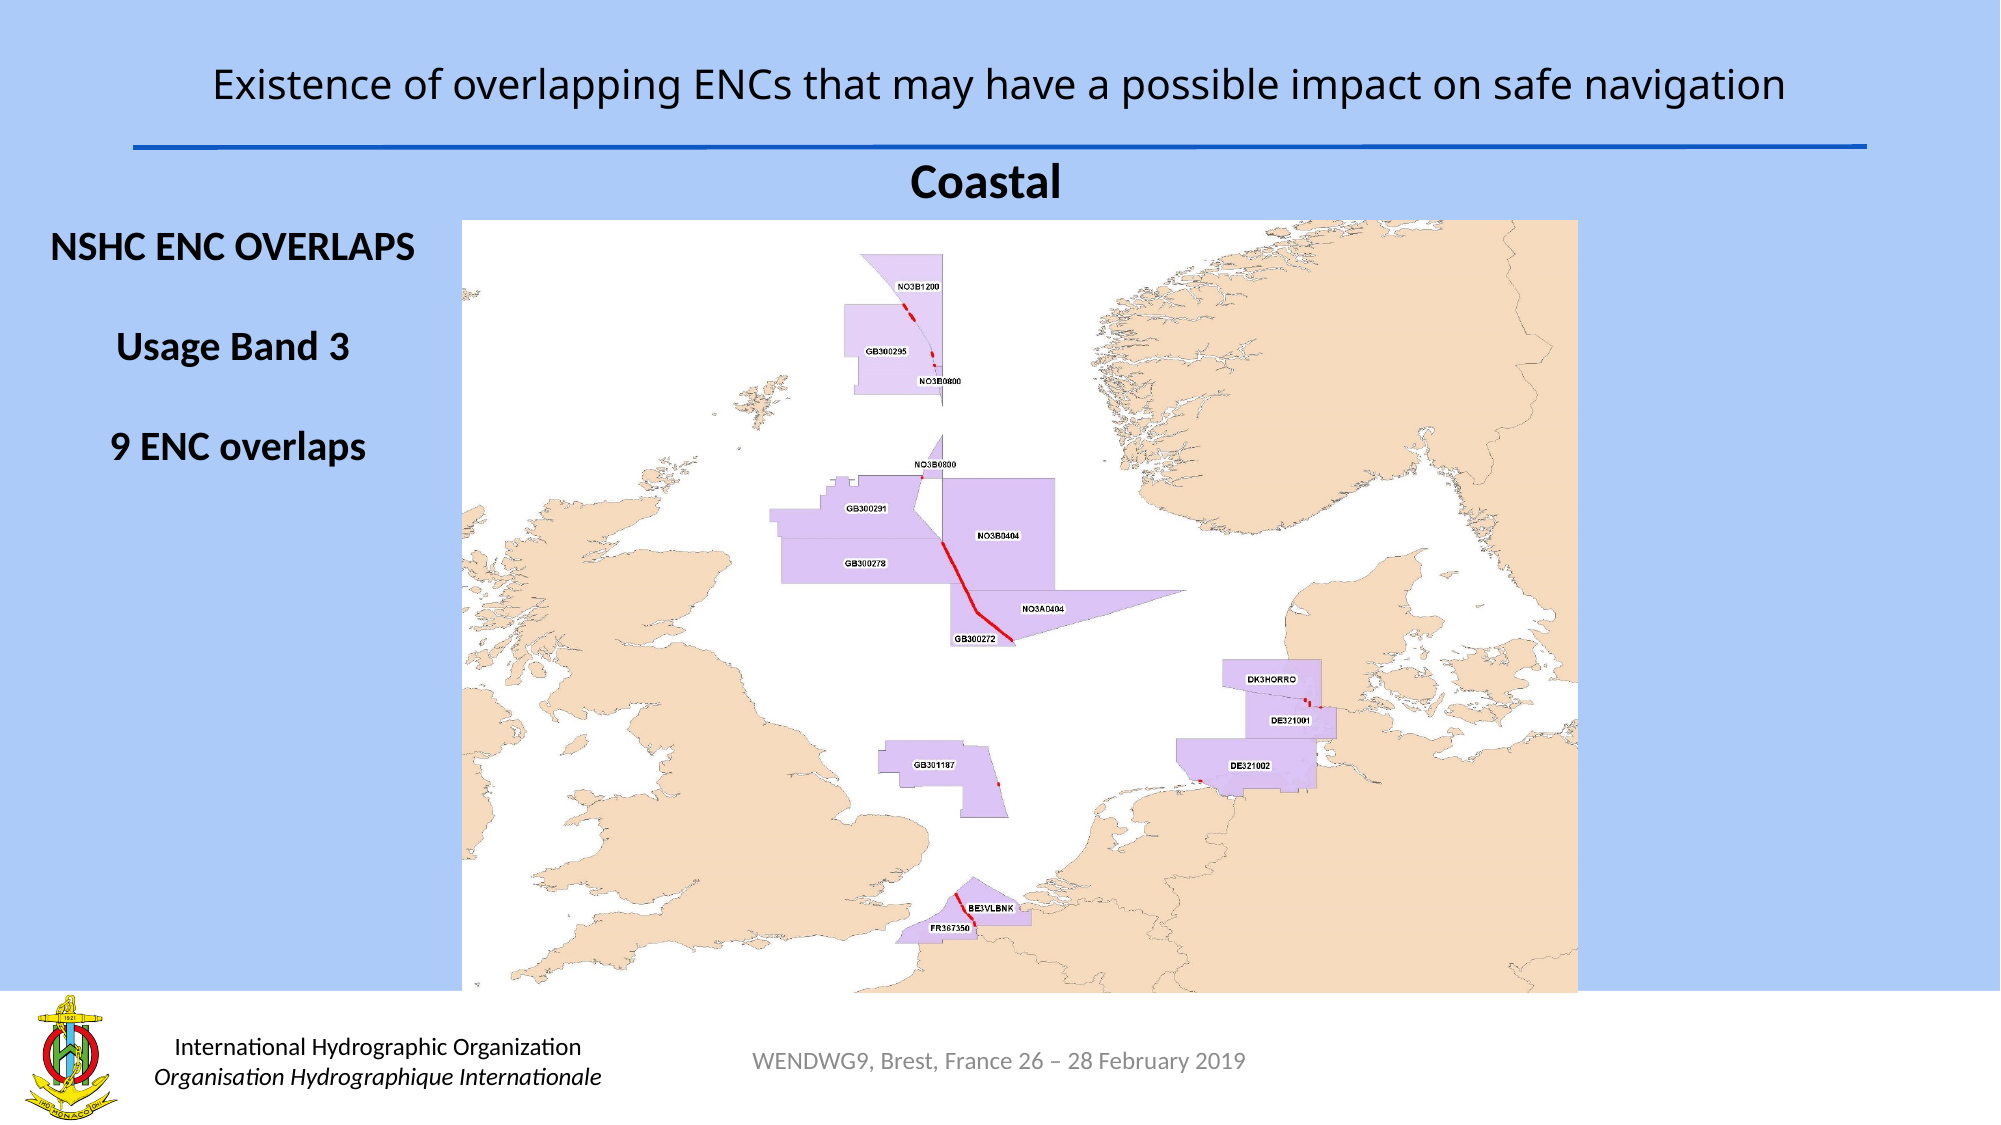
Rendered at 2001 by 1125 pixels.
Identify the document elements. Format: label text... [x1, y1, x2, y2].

title Existence of overlapping ENCs that may have a possible impact on safe navigation [137, 42, 1863, 132]
list Coastal [864, 147, 1108, 204]
text_box NSHC ENC OVERLAPS Usage Band 3 9 ENC overlaps [35, 211, 441, 477]
picture [462, 220, 1578, 993]
picture [17, 990, 122, 1125]
footer WENDWG9, Brest, France 26 – 28 February 2019 [662, 1029, 1338, 1090]
